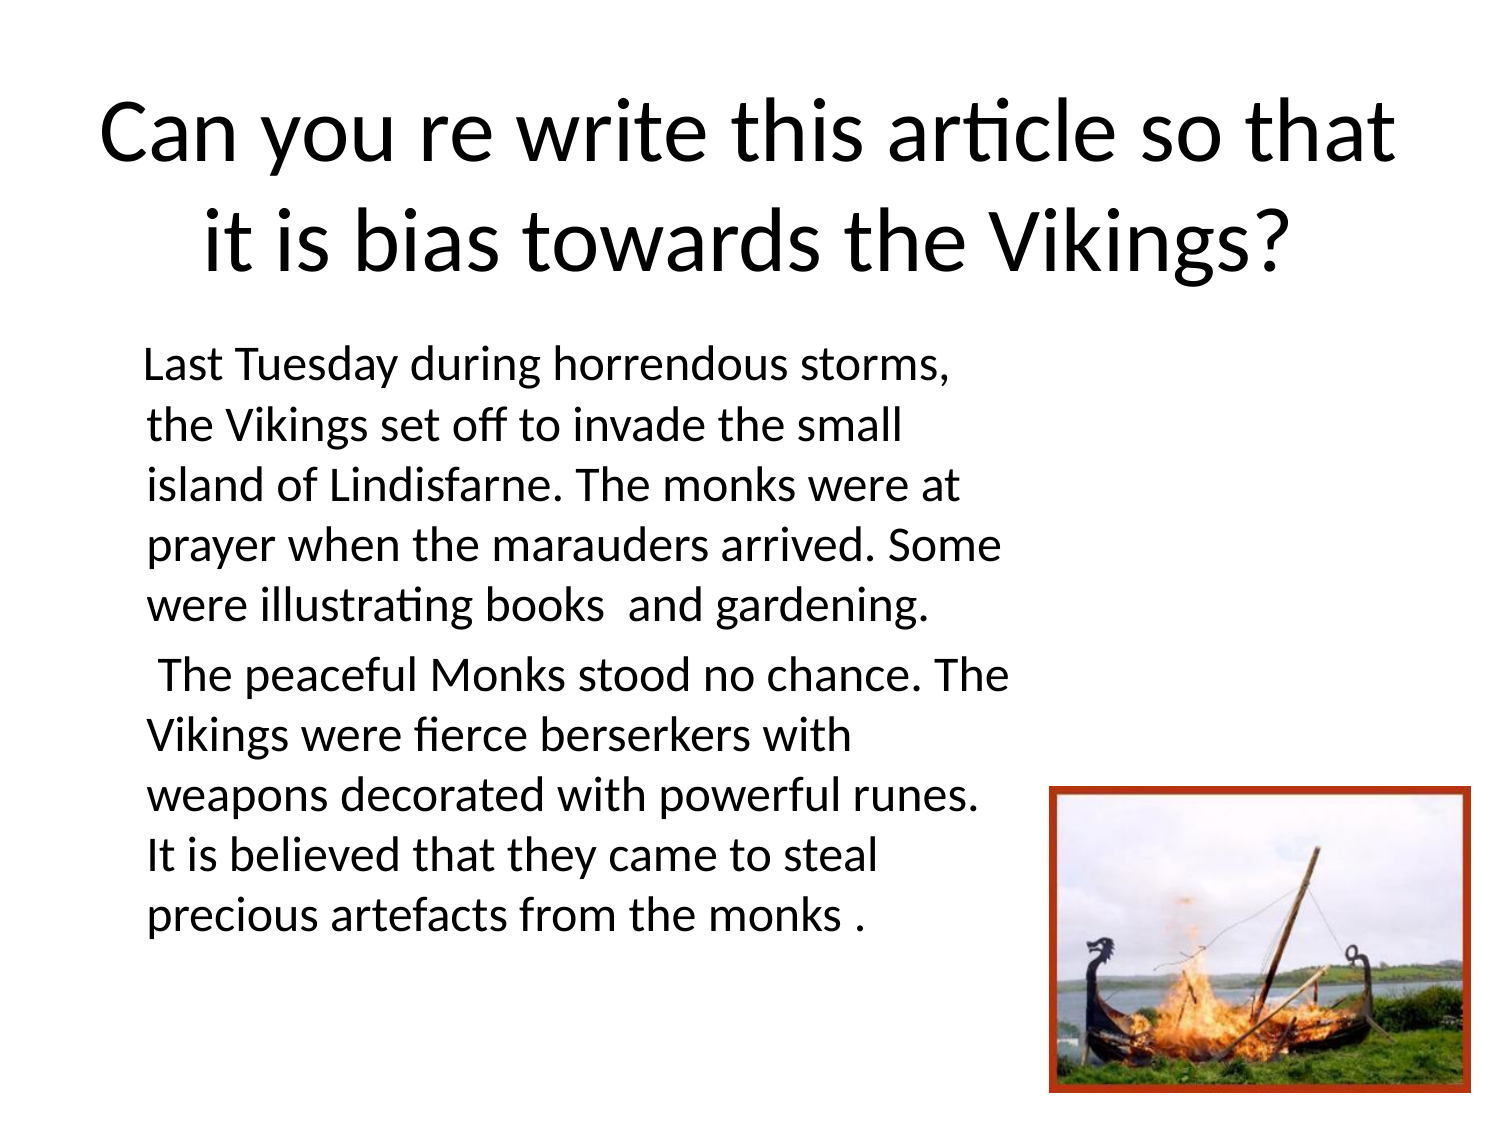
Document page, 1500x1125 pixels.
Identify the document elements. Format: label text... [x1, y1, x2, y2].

list Last Tuesday during horrendous storms, the Vikings set off to invade the small island of Lindisfarne. The monks were at prayer when the marauders arrived. Some were illustrating books and gardening. The peaceful Monks stood no chance. The Vikings were fierce berserkers with weapons decorated with powerful runes. It is believed that they came to steal precious artefacts from the monks . [75, 314, 1034, 1005]
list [1049, 786, 1471, 1093]
title Can you re write this article so that it is bias towards the Vikings? [75, 45, 1424, 315]
